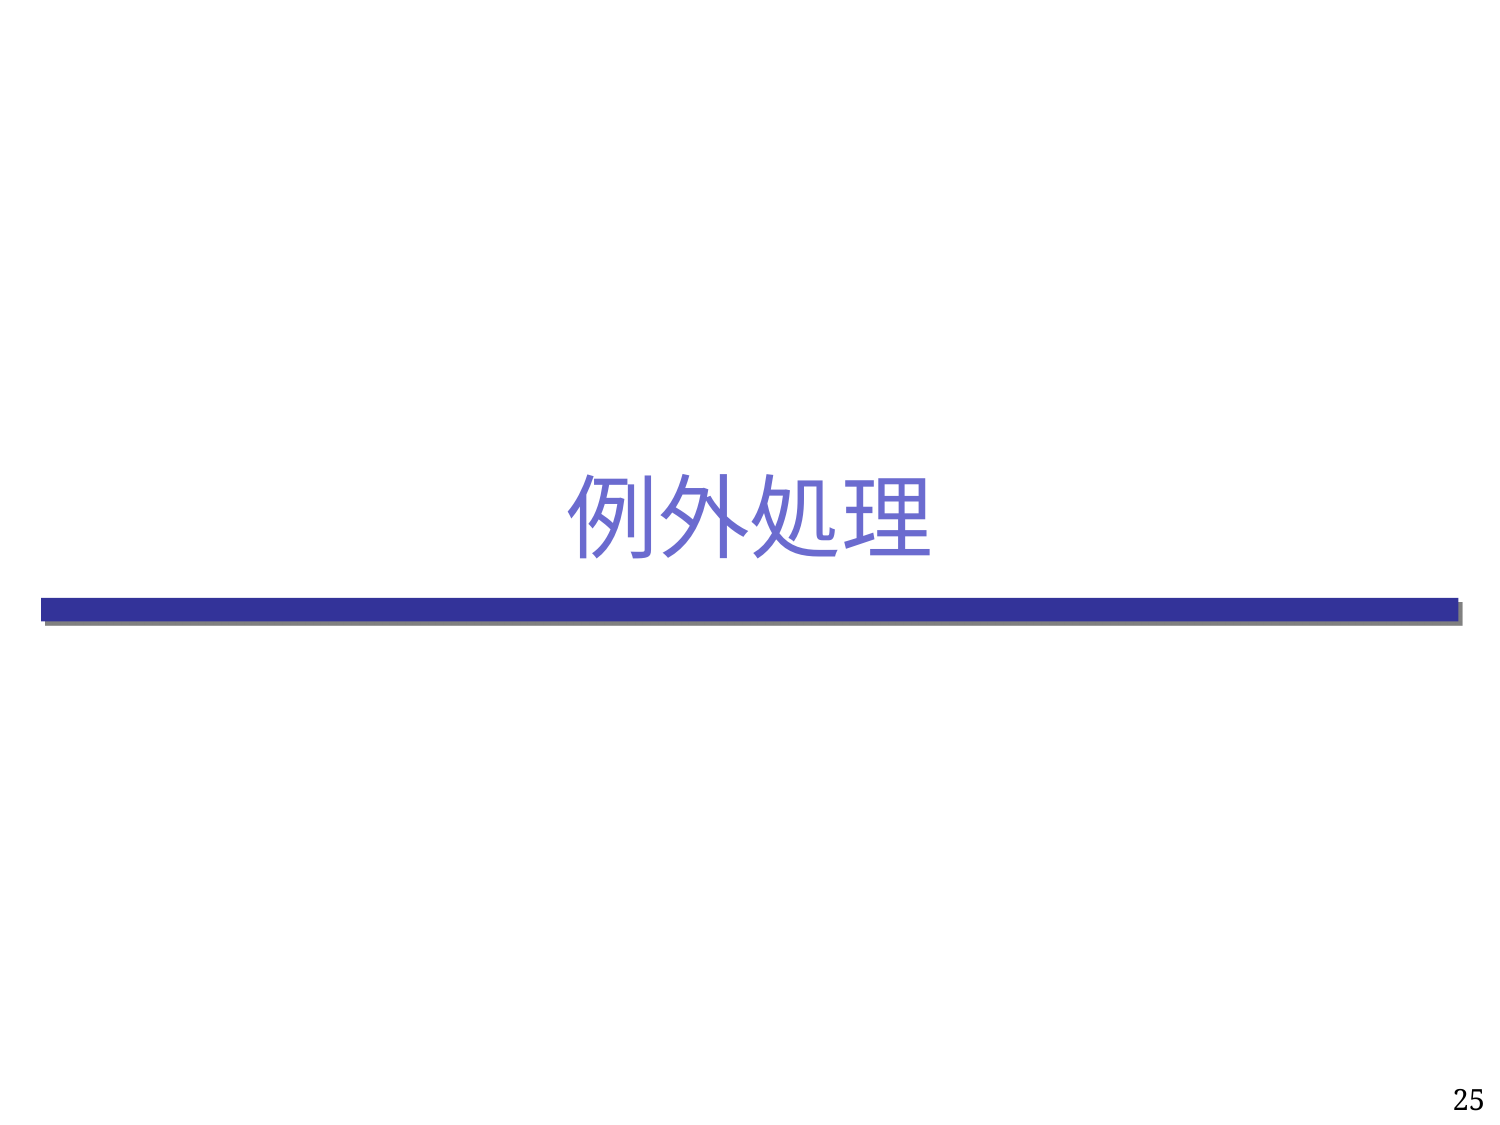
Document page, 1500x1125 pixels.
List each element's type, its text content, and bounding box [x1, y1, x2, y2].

title 例外処理 [112, 432, 1388, 598]
slide_number 25 [1149, 1085, 1500, 1118]
